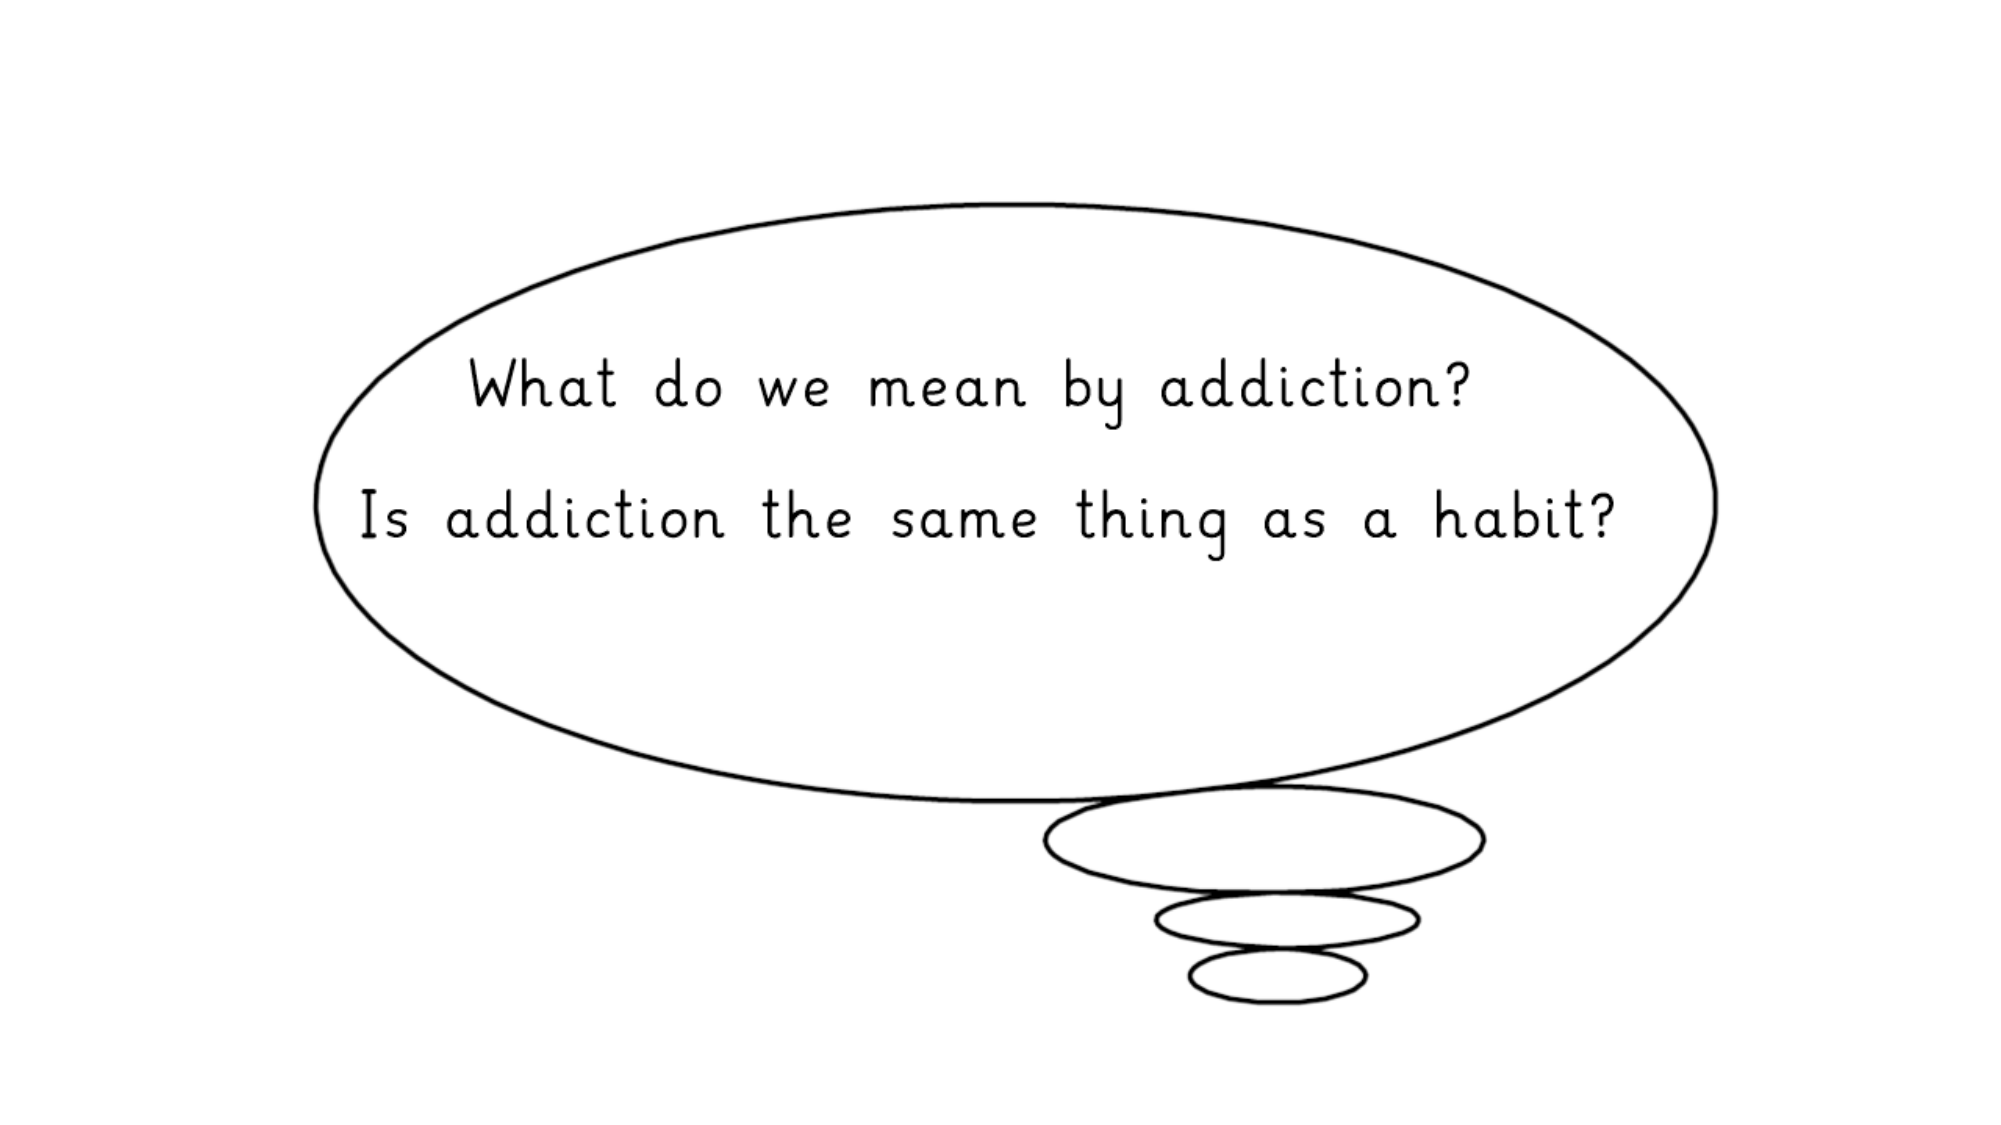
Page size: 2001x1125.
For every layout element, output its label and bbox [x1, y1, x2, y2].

picture [258, 53, 1742, 1071]
